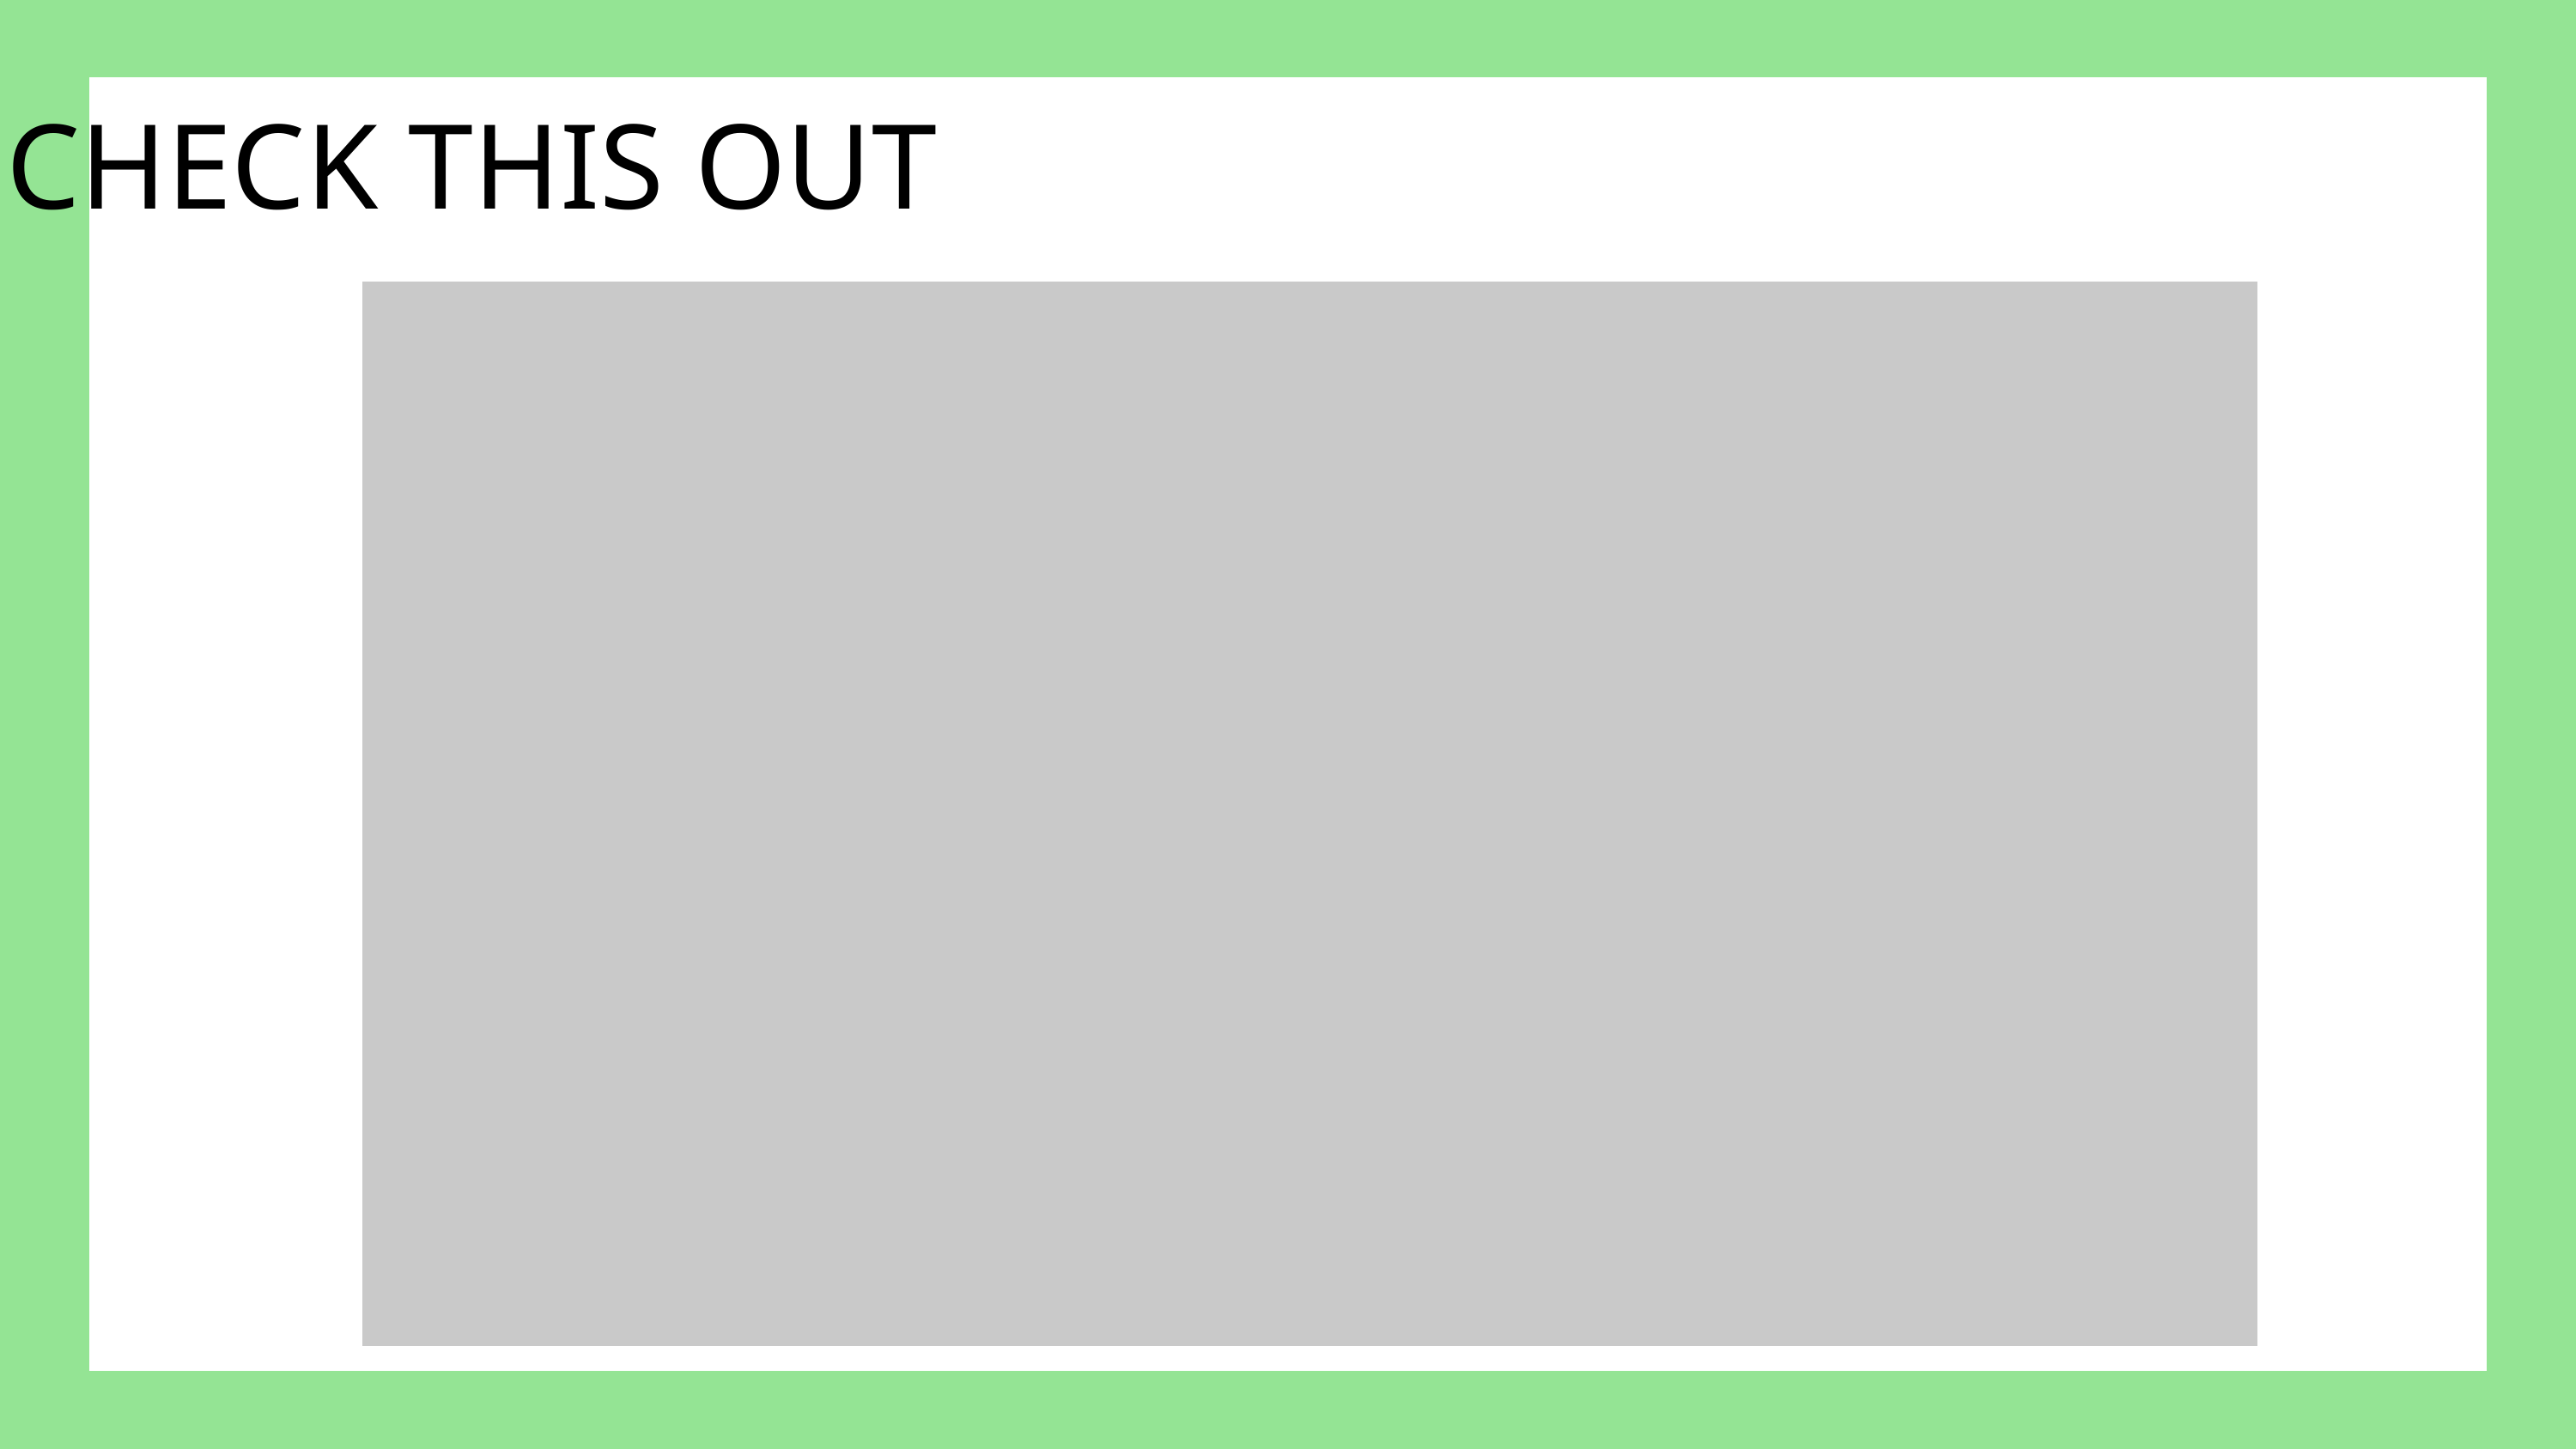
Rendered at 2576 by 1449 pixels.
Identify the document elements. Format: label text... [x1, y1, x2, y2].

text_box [88, 76, 2487, 1372]
text_box CHECK THIS OUT [0, 110, 83, 233]
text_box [361, 281, 2258, 1348]
